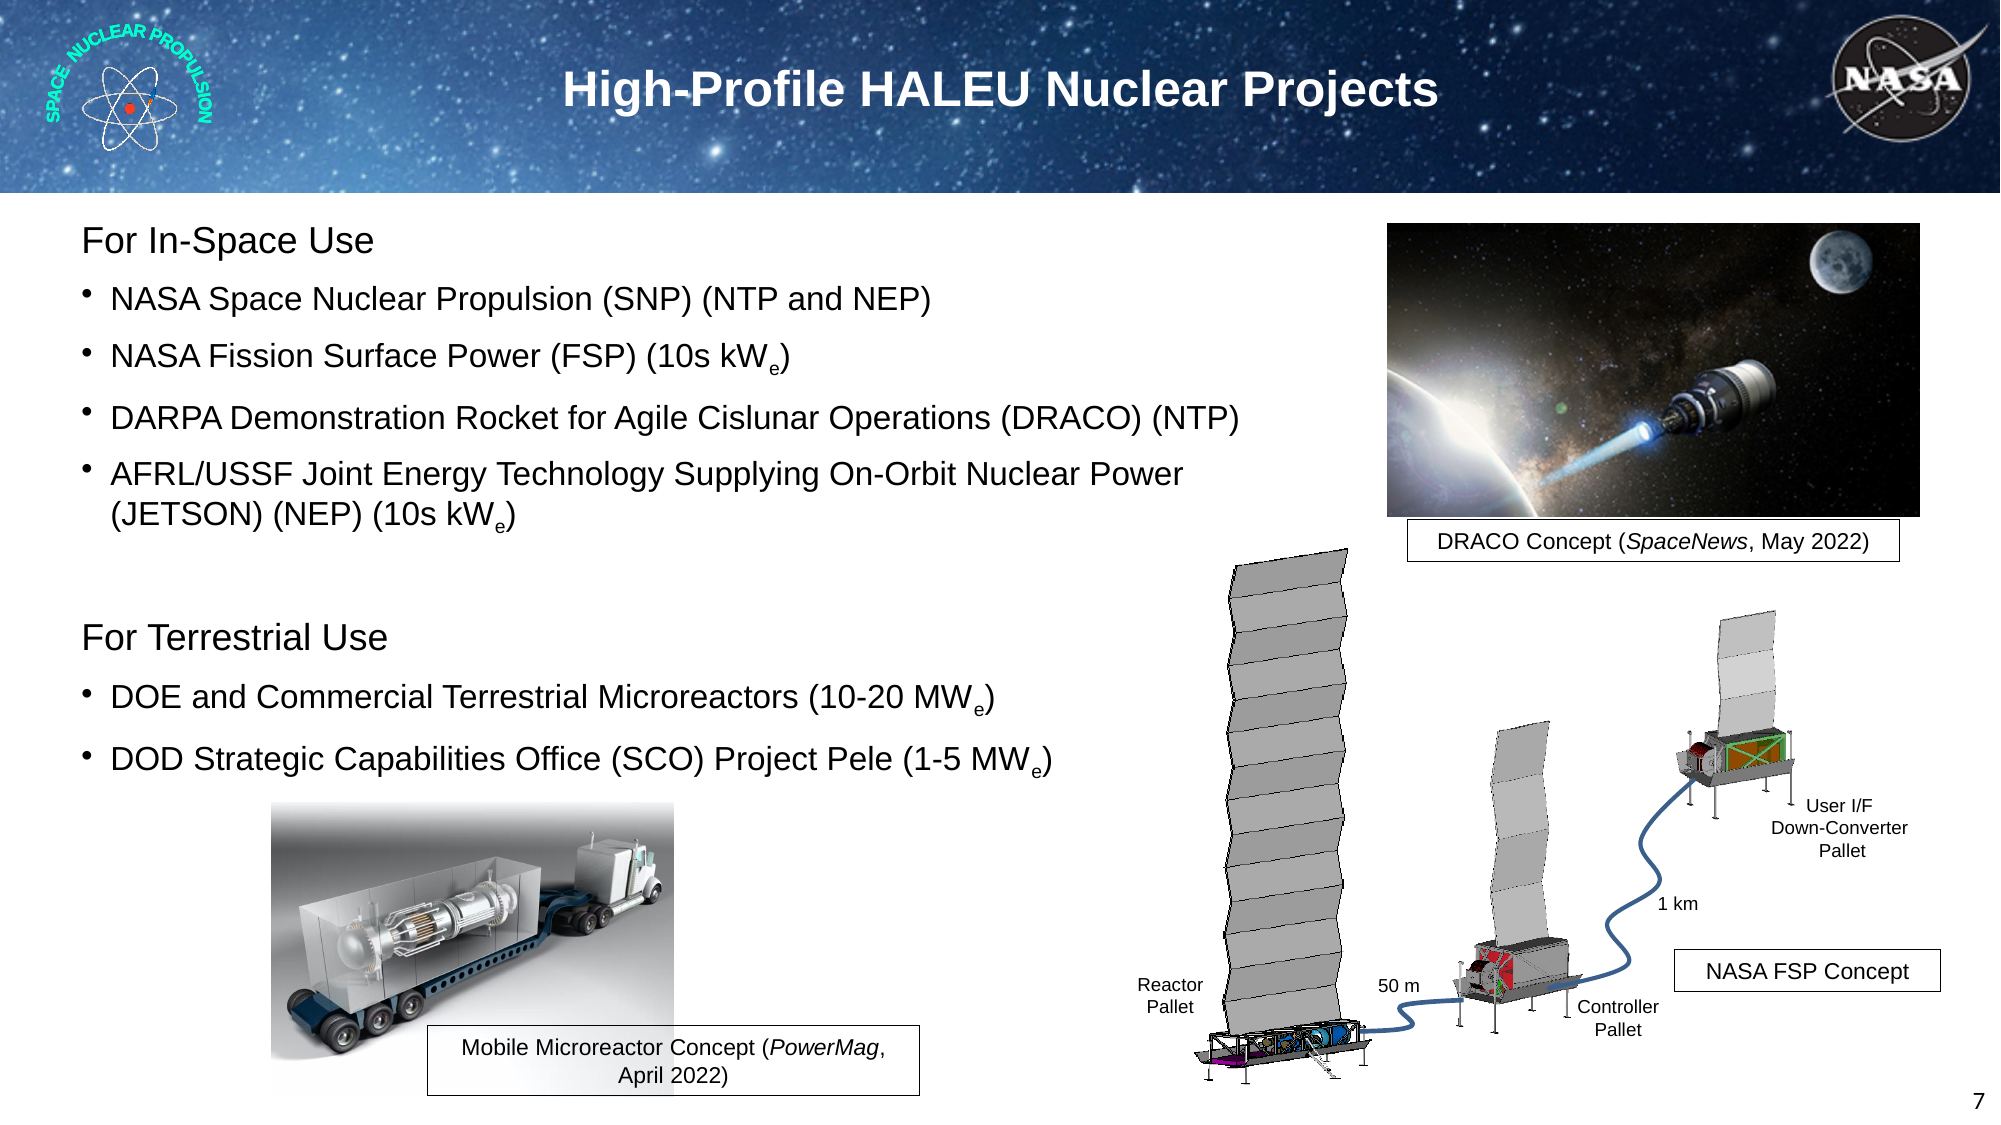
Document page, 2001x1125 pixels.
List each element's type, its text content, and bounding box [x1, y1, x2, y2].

text_box User I/F Down-Converter Pallet [1745, 786, 1934, 869]
text_box Mobile Microreactor Concept (PowerMag, April 2022) [678, 1025, 920, 1096]
text_box High-Profile HALEU Nuclear Projects [101, 48, 1902, 124]
picture [1387, 223, 1920, 517]
text_box NASA FSP Concept [1674, 949, 1941, 992]
picture [1414, 715, 1603, 1042]
text_box Reactor Pallet [1106, 965, 1164, 1026]
text_box 1 km [1641, 884, 1715, 922]
text_box DRACO Concept (SpaceNews, May 2022) [1407, 525, 1900, 562]
text_box Controller Pallet [1605, 987, 1682, 1048]
picture [270, 802, 674, 1097]
picture [0, 0, 2000, 193]
picture [1169, 530, 1408, 1106]
picture [1627, 607, 1803, 839]
slide_number 7 [1844, 1074, 2000, 1125]
text_box For In-Space Use NASA Space Nuclear Propulsion (SNP) (NTP and NEP) NASA Fission Surface Power (FSP) (10s kWe) DARPA Demonstration Rocket for Agile Cislunar Operations (DRACO) (NTP) AFRL/USSF Joint Energy Technology Supplying On-Orbit Nuclear Power (JETSON) (NEP) (10s kWe) For Terrestrial Use DOE and Commercial Terrestrial Microreactors (10-20 MWe) DOD Strategic Capabilities Office (SCO) Project Pele (1-5 MWe) [66, 208, 1313, 854]
text_box [1608, 847, 1662, 977]
